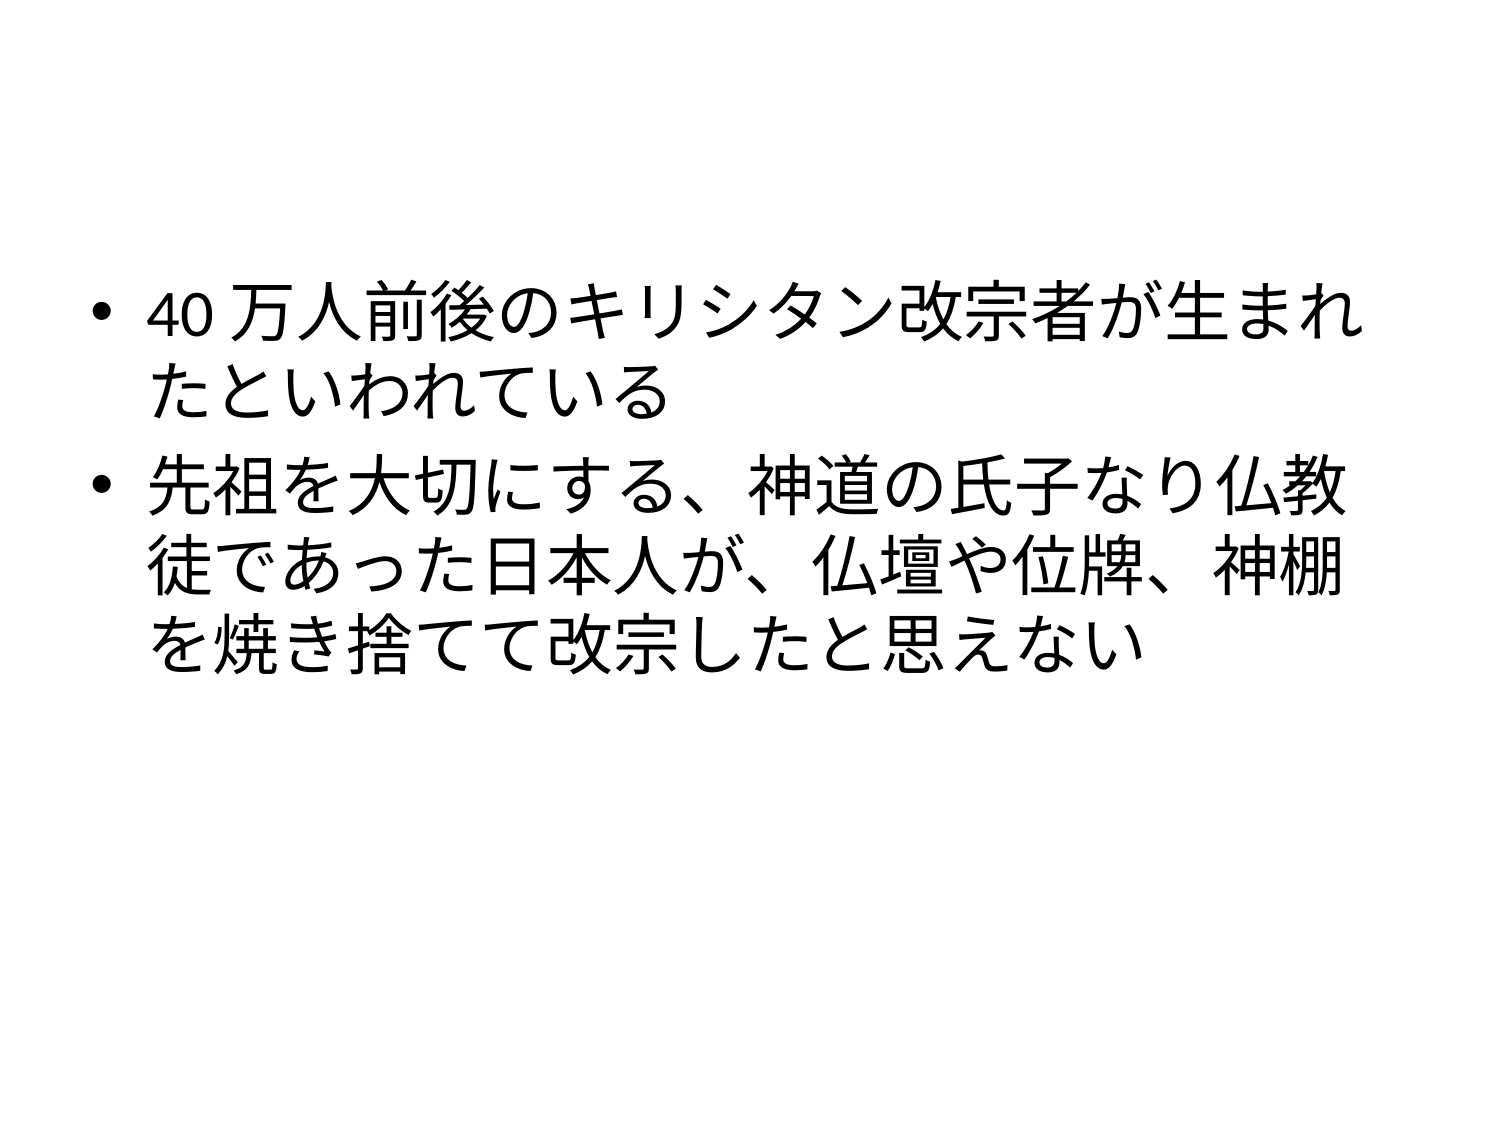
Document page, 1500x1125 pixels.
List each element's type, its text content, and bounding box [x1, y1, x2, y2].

list 40万人前後のキリシタン改宗者が生まれたといわれている 先祖を大切にする、神道の氏子なり仏教徒であった日本人が、仏壇や位牌、神棚を焼き捨てて改宗したと思えない [75, 262, 1425, 1005]
